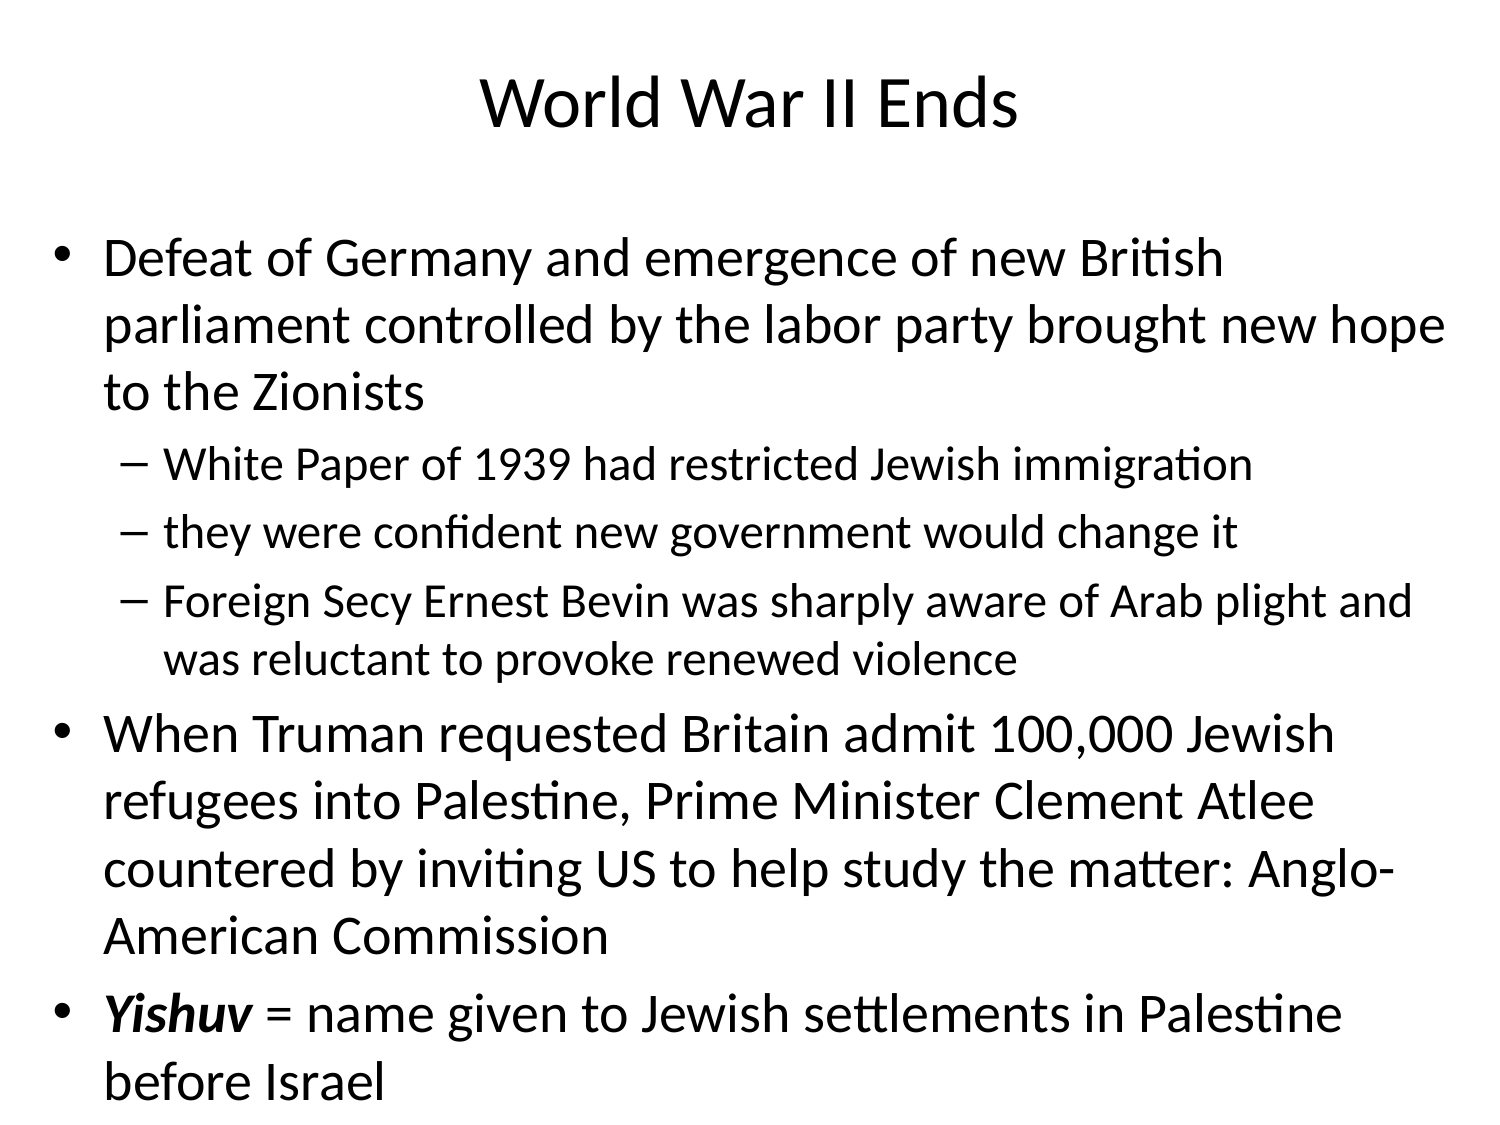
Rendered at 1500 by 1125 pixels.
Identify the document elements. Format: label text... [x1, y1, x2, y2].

title World War II Ends [75, 45, 1425, 150]
list Defeat of Germany and emergence of new British parliament controlled by the labor party brought new hope to the Zionists White Paper of 1939 had restricted Jewish immigration they were confident new government would change it Foreign Secy Ernest Bevin was sharply aware of Arab plight and was reluctant to provoke renewed violence When Truman requested Britain admit 100,000 Jewish refugees into Palestine, Prime Minister Clement Atlee countered by inviting US to help study the matter: Anglo-American Commission Yishuv = name given to Jewish settlements in Palestine before Israel [37, 212, 1500, 1125]
